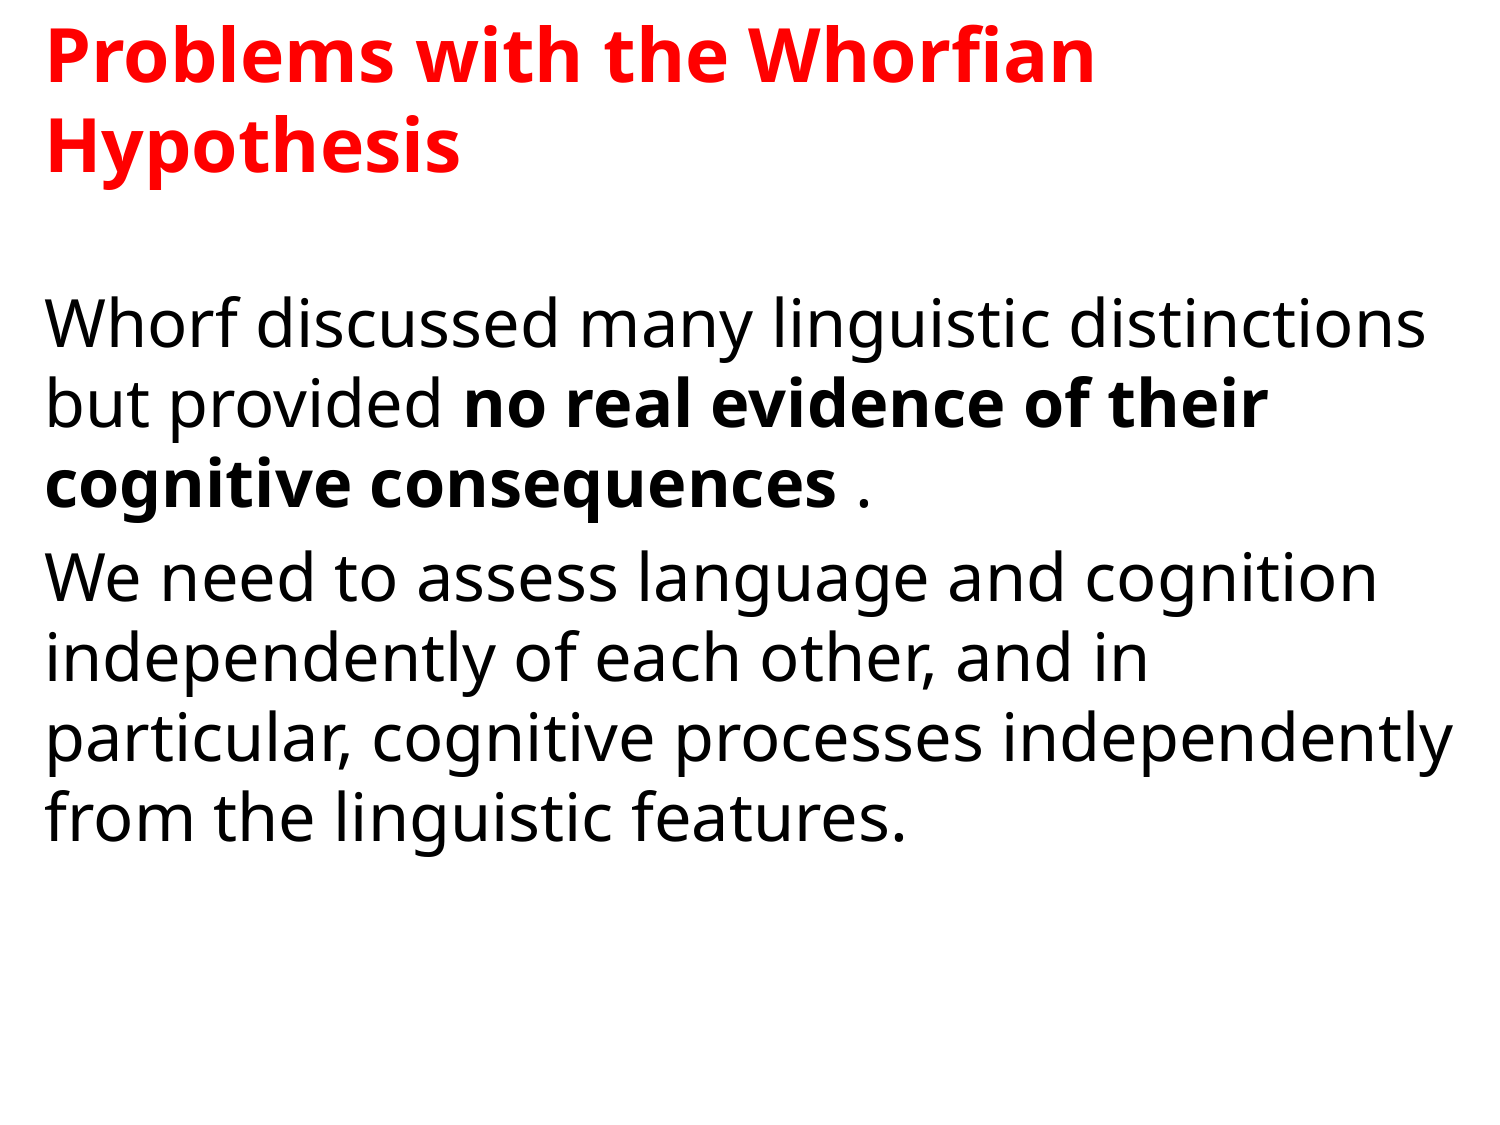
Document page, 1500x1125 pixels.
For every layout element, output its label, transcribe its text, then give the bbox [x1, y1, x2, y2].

list Problems with the Whorfian Hypothesis Whorf discussed many linguistic distinctions but provided no real evidence of their cognitive consequences . We need to assess language and cognition independently of each other, and in particular, cognitive processes independently from the linguistic features. [29, 0, 1483, 1106]
